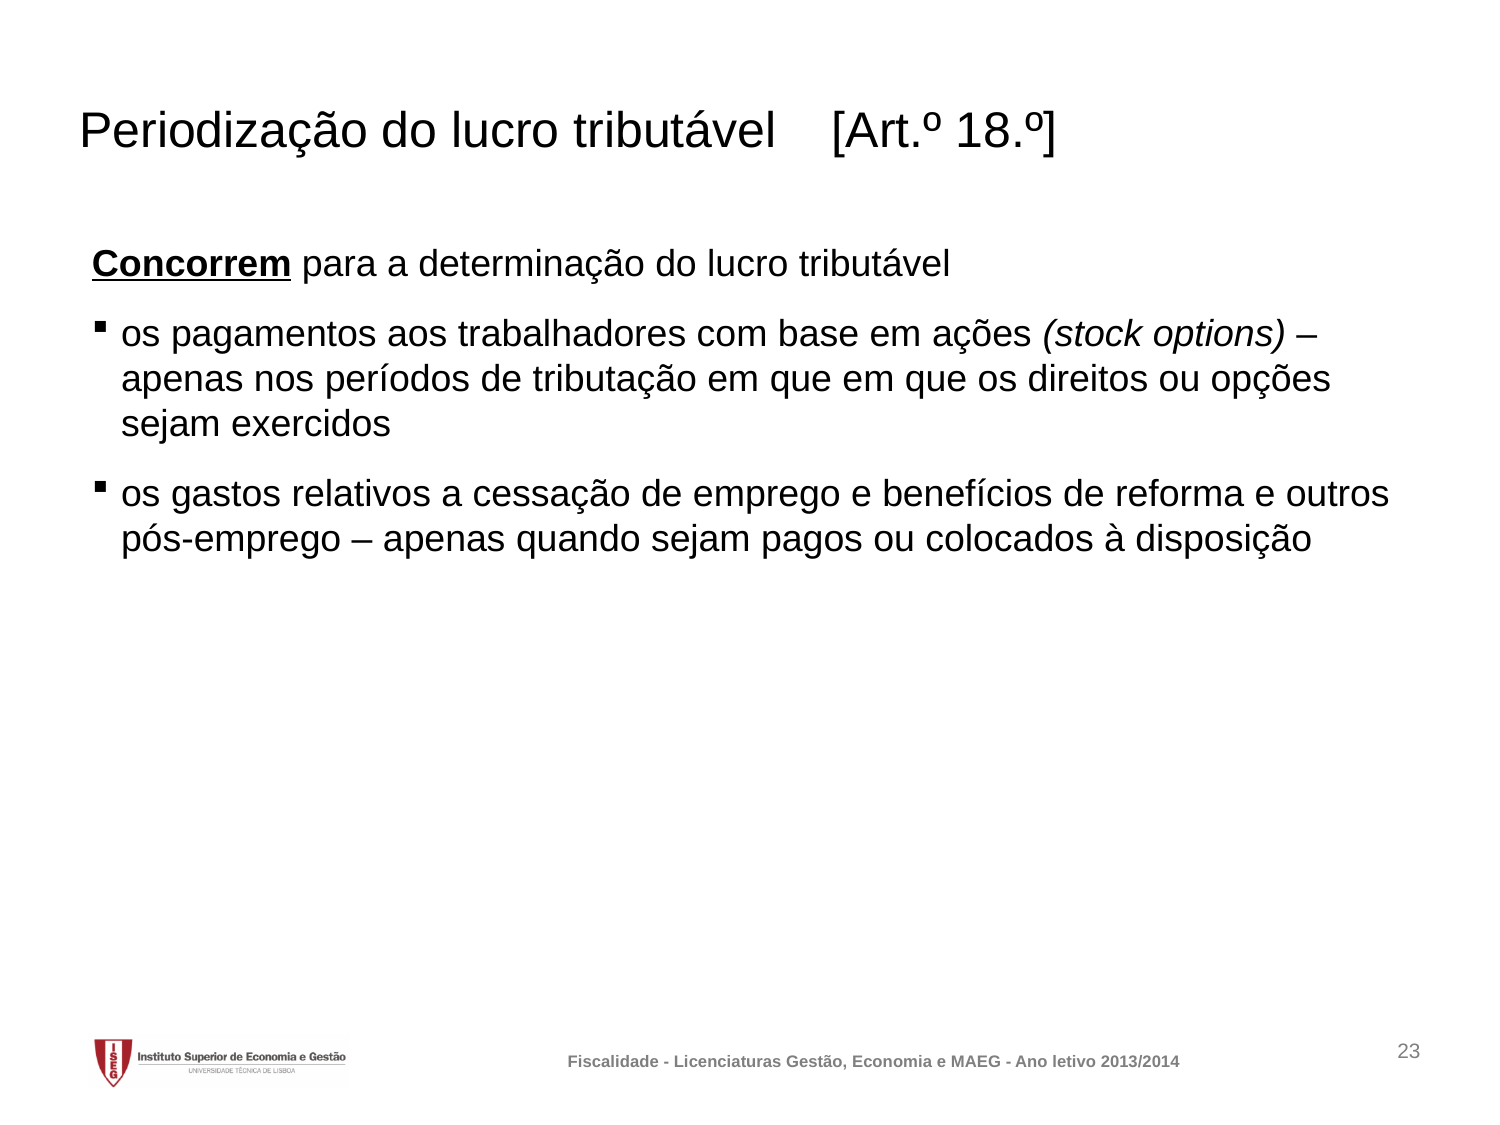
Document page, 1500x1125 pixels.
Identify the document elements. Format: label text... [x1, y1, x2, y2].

text_box Periodização do lucro tributável [Art.º 18.º] [64, 90, 1447, 165]
list Concorrem para a determinação do lucro tributável os pagamentos aos trabalhadores com base em ações (stock options) – apenas nos períodos de tributação em que em que os direitos ou opções sejam exercidos os gastos relativos a cessação de emprego e benefícios de reforma e outros pós-emprego – apenas quando sejam pagos ou colocados à disposição [76, 231, 1436, 991]
picture [88, 1034, 349, 1088]
text_box Fiscalidade - Licenciaturas Gestão, Economia e MAEG - Ano letivo 2013/2014 [513, 1043, 1235, 1079]
text_box 23 [1347, 1011, 1471, 1071]
